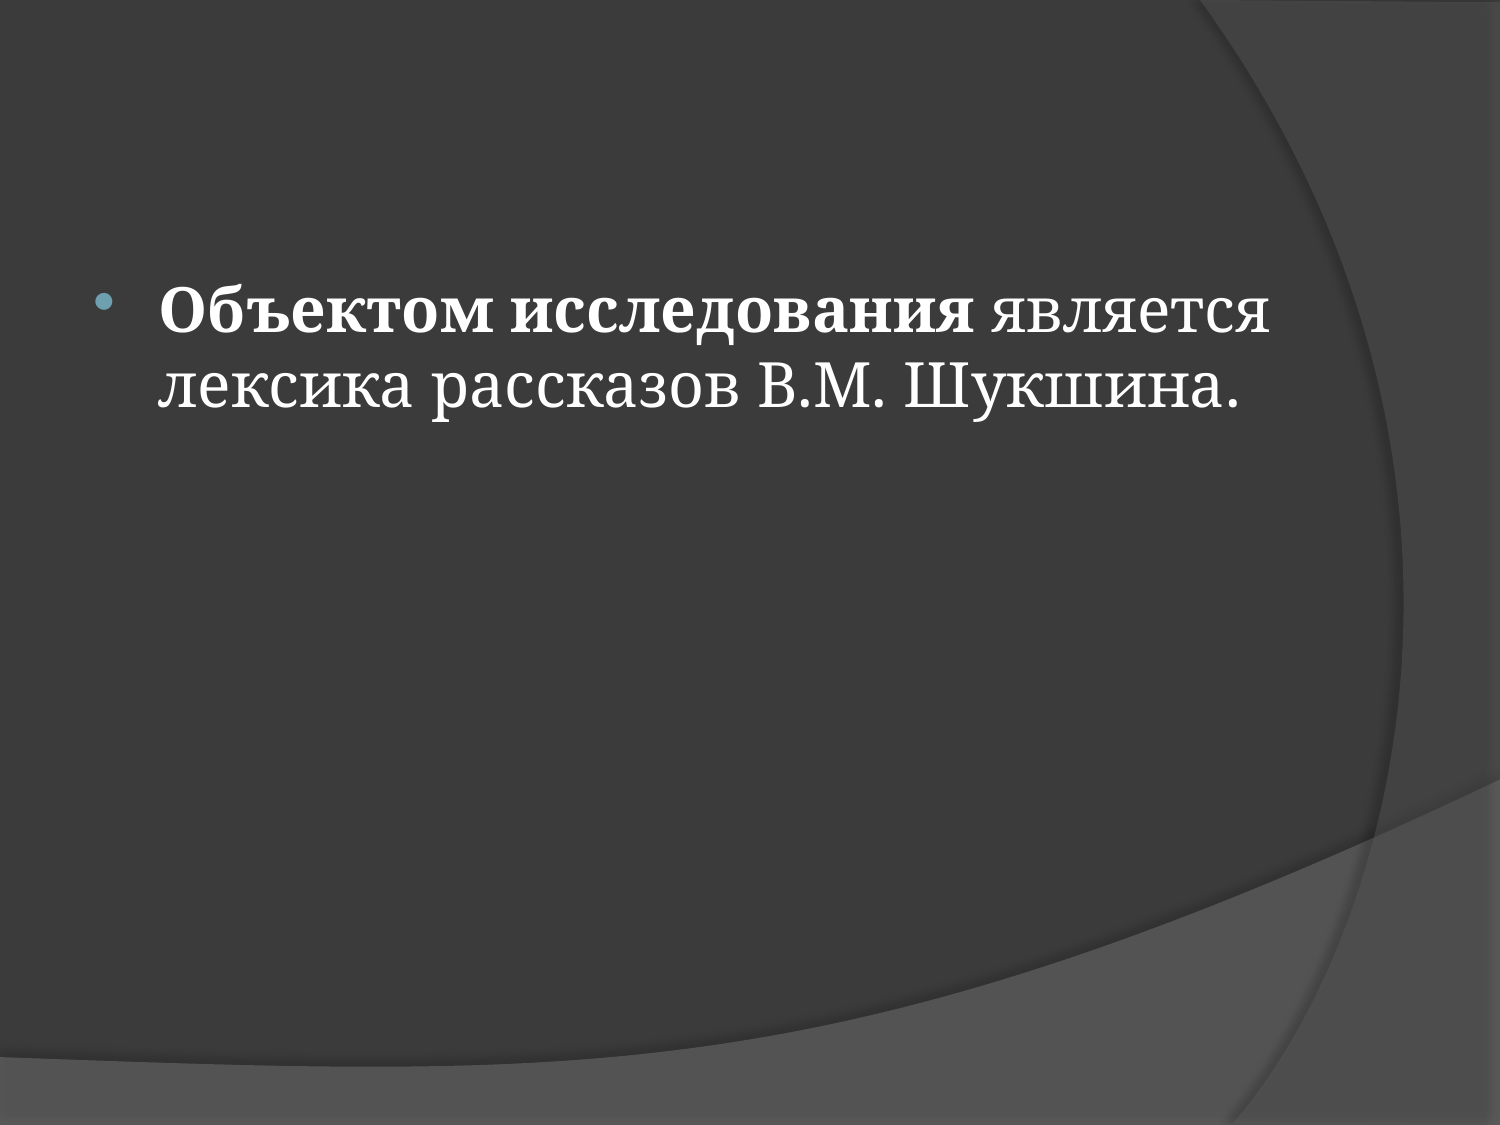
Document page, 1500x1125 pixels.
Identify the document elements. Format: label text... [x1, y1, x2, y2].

list Объектом исследования является лексика рассказов В.М. Шукшина. [75, 262, 1300, 1005]
